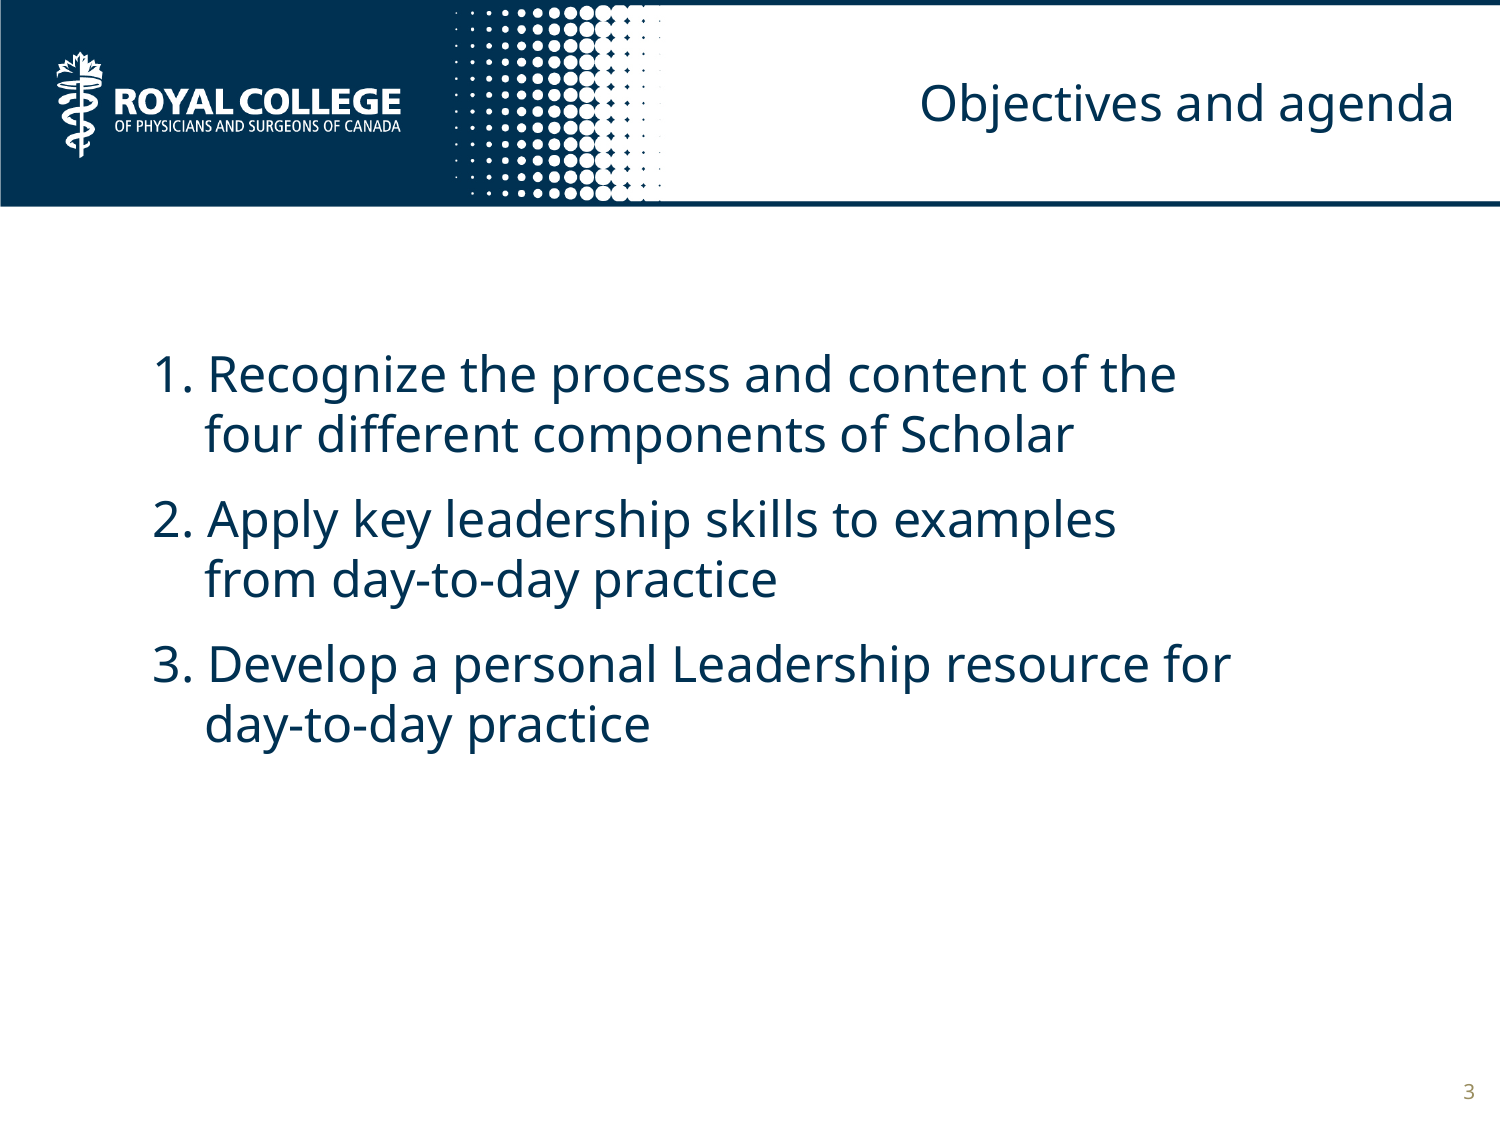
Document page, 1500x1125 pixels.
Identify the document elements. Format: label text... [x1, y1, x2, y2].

list 1. Recognize the process and content of the four different components of Scholar 2. Apply key leadership skills to examples from day-to-day practice 3. Develop a personal Leadership resource for day-to-day practice [137, 249, 1350, 975]
slide_number 3 [1402, 1071, 1491, 1125]
picture [0, 0, 1500, 207]
title Objectives and agenda [631, 26, 1471, 177]
